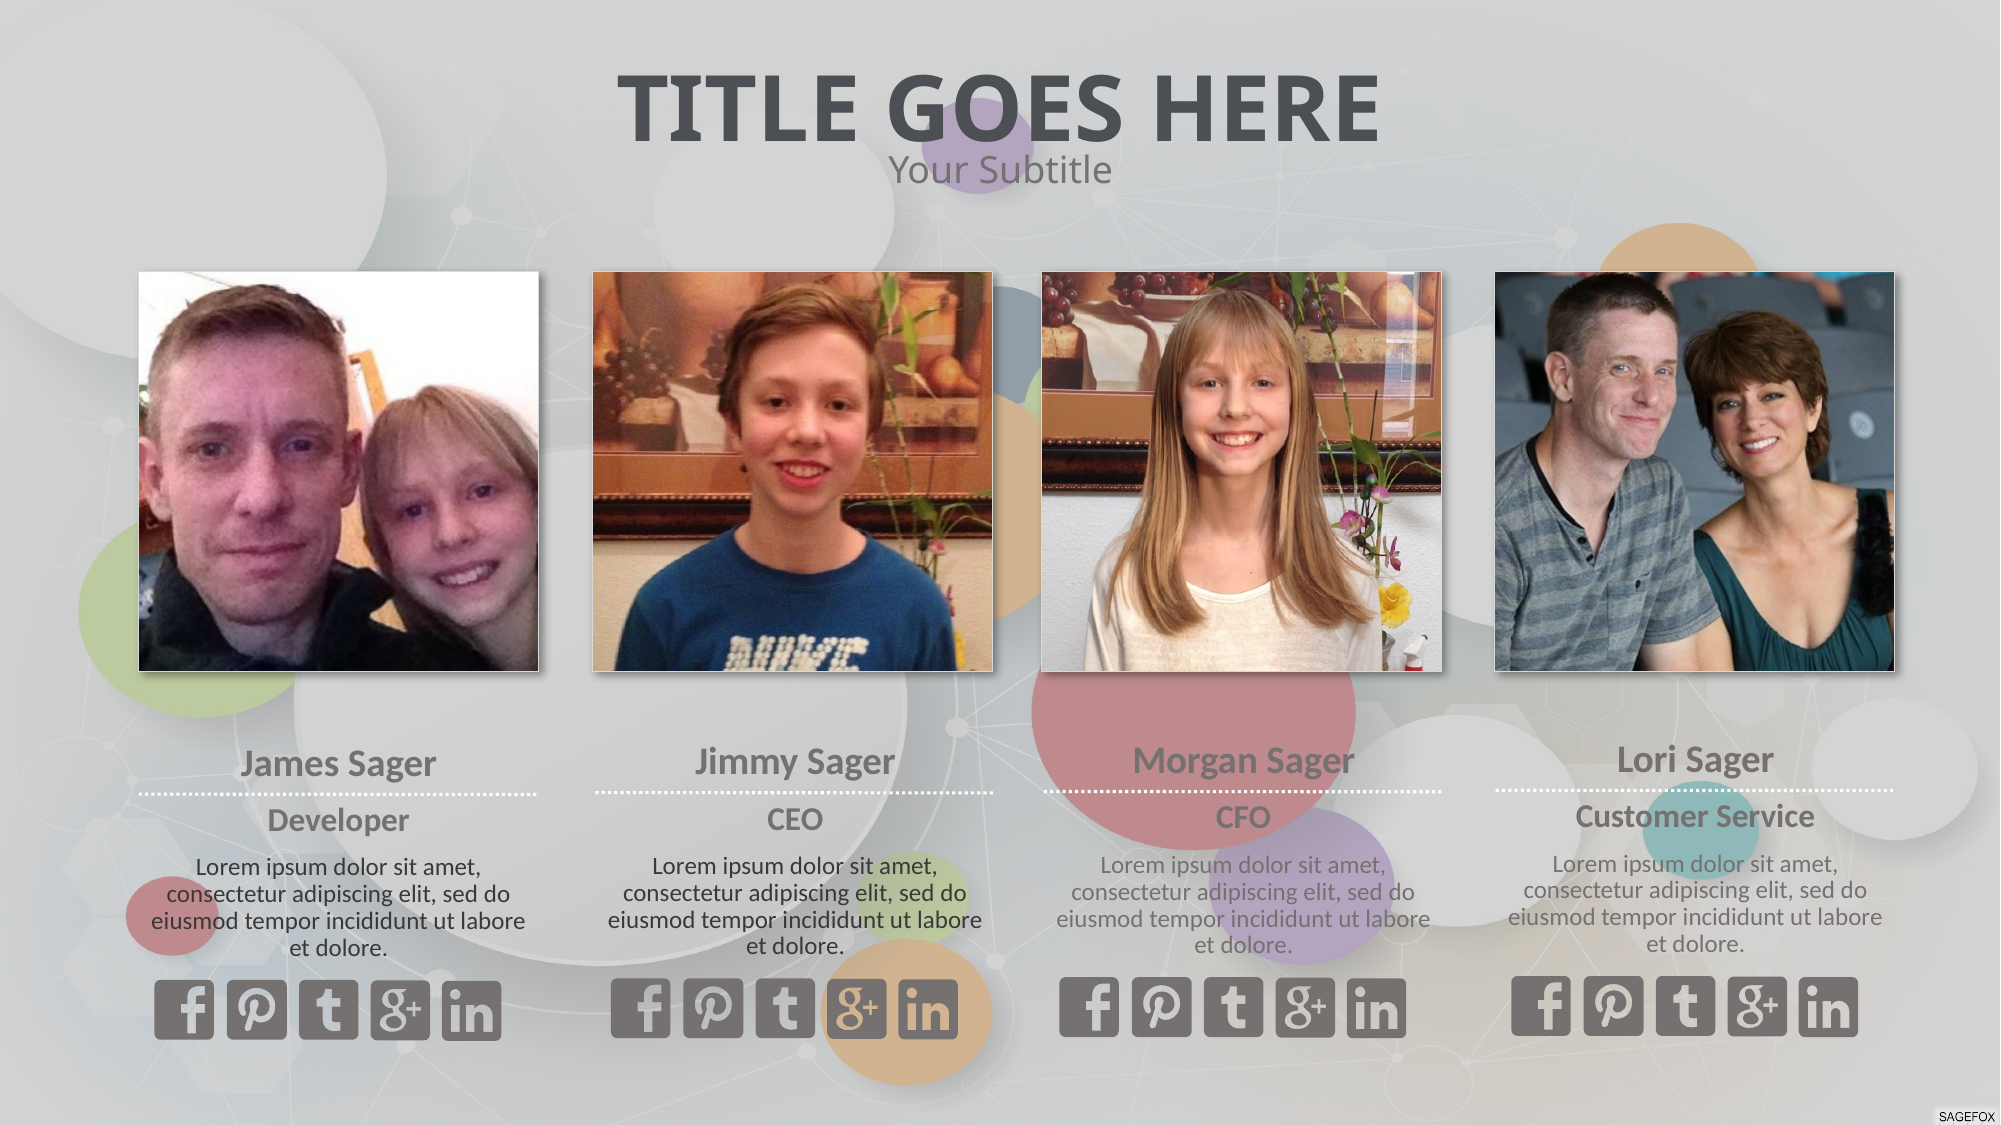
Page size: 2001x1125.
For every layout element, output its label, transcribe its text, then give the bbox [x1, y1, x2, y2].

text_box [591, 270, 993, 672]
text_box CEO [620, 798, 971, 841]
text_box Lorem ipsum dolor sit amet, consectetur adipiscing elit, sed do eiusmod tempor incididunt ut labore et dolore. [1043, 851, 1444, 965]
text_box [1059, 977, 1407, 1039]
text_box Lorem ipsum dolor sit amet, consectetur adipiscing elit, sed do eiusmod tempor incididunt ut labore et dolore. [595, 852, 996, 966]
text_box [138, 270, 540, 672]
text_box James Sager [163, 742, 514, 785]
text_box [1494, 271, 1896, 673]
text_box Lori Sager [1520, 738, 1871, 781]
text_box Customer Service [1520, 796, 1871, 839]
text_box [548, 42, 1452, 199]
text_box CFO [1068, 797, 1419, 840]
picture [1936, 1111, 1997, 1125]
text_box Lorem ipsum dolor sit amet, consectetur adipiscing elit, sed do eiusmod tempor incididunt ut labore et dolore. [138, 854, 539, 968]
text_box Lorem ipsum dolor sit amet, consectetur adipiscing elit, sed do eiusmod tempor incididunt ut labore et dolore. [1495, 850, 1896, 964]
text_box Morgan Sager [1068, 739, 1419, 782]
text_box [1511, 976, 1859, 1038]
text_box Jimmy Sager [620, 740, 971, 784]
text_box [1040, 270, 1442, 672]
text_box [154, 979, 502, 1041]
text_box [610, 978, 958, 1040]
text_box Developer [163, 799, 514, 842]
